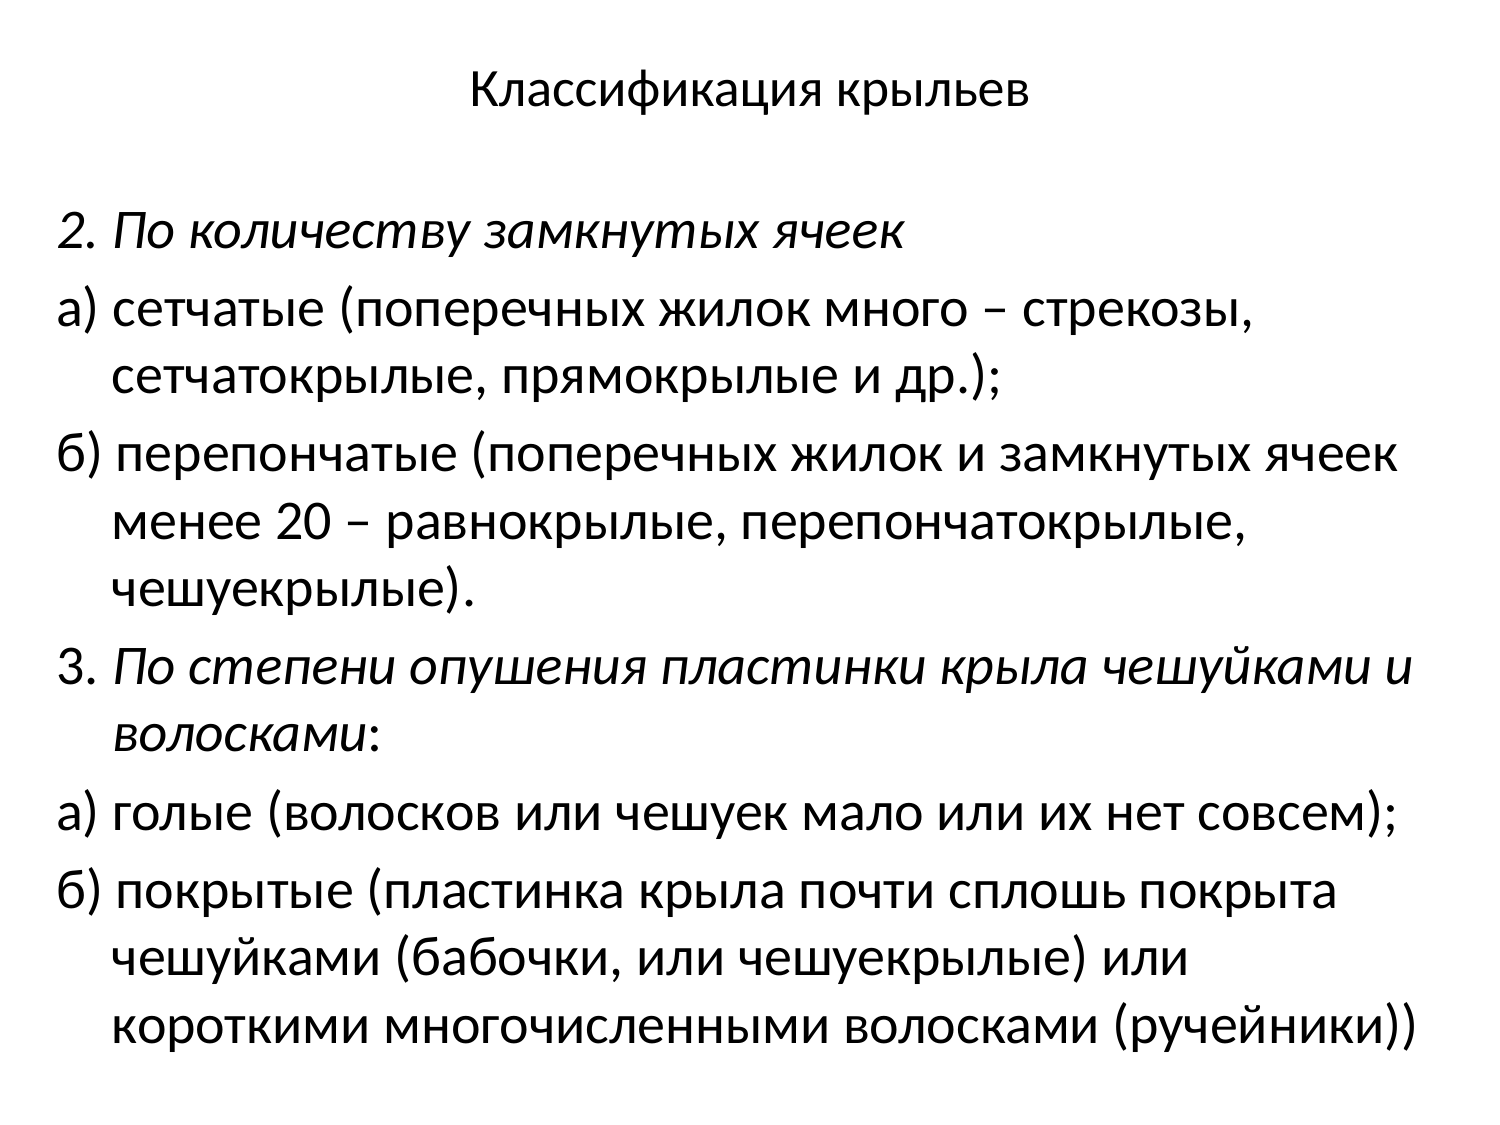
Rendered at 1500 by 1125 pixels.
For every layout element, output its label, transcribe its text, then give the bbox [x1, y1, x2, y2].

list 2. По количеству замкнутых ячеек а) сетчатые (поперечных жилок много – стрекозы, сетчатокрылые, прямокрылые и др.); б) перепончатые (поперечных жилок и замкнутых ячеек менее 20 – равнокрылые, перепончатокрылые, чешуекрылые). 3. По степени опушения пластинки крыла чешуйками и волосками: а) голые (волосков или чешуек мало или их нет совсем); б) покрытые (пластинка крыла почти сплошь покрыта чешуйками (бабочки, или чешуекрылые) или короткими многочисленными волосками (ручейники)) [41, 184, 1459, 1083]
title Классификация крыльев [75, 45, 1425, 126]
